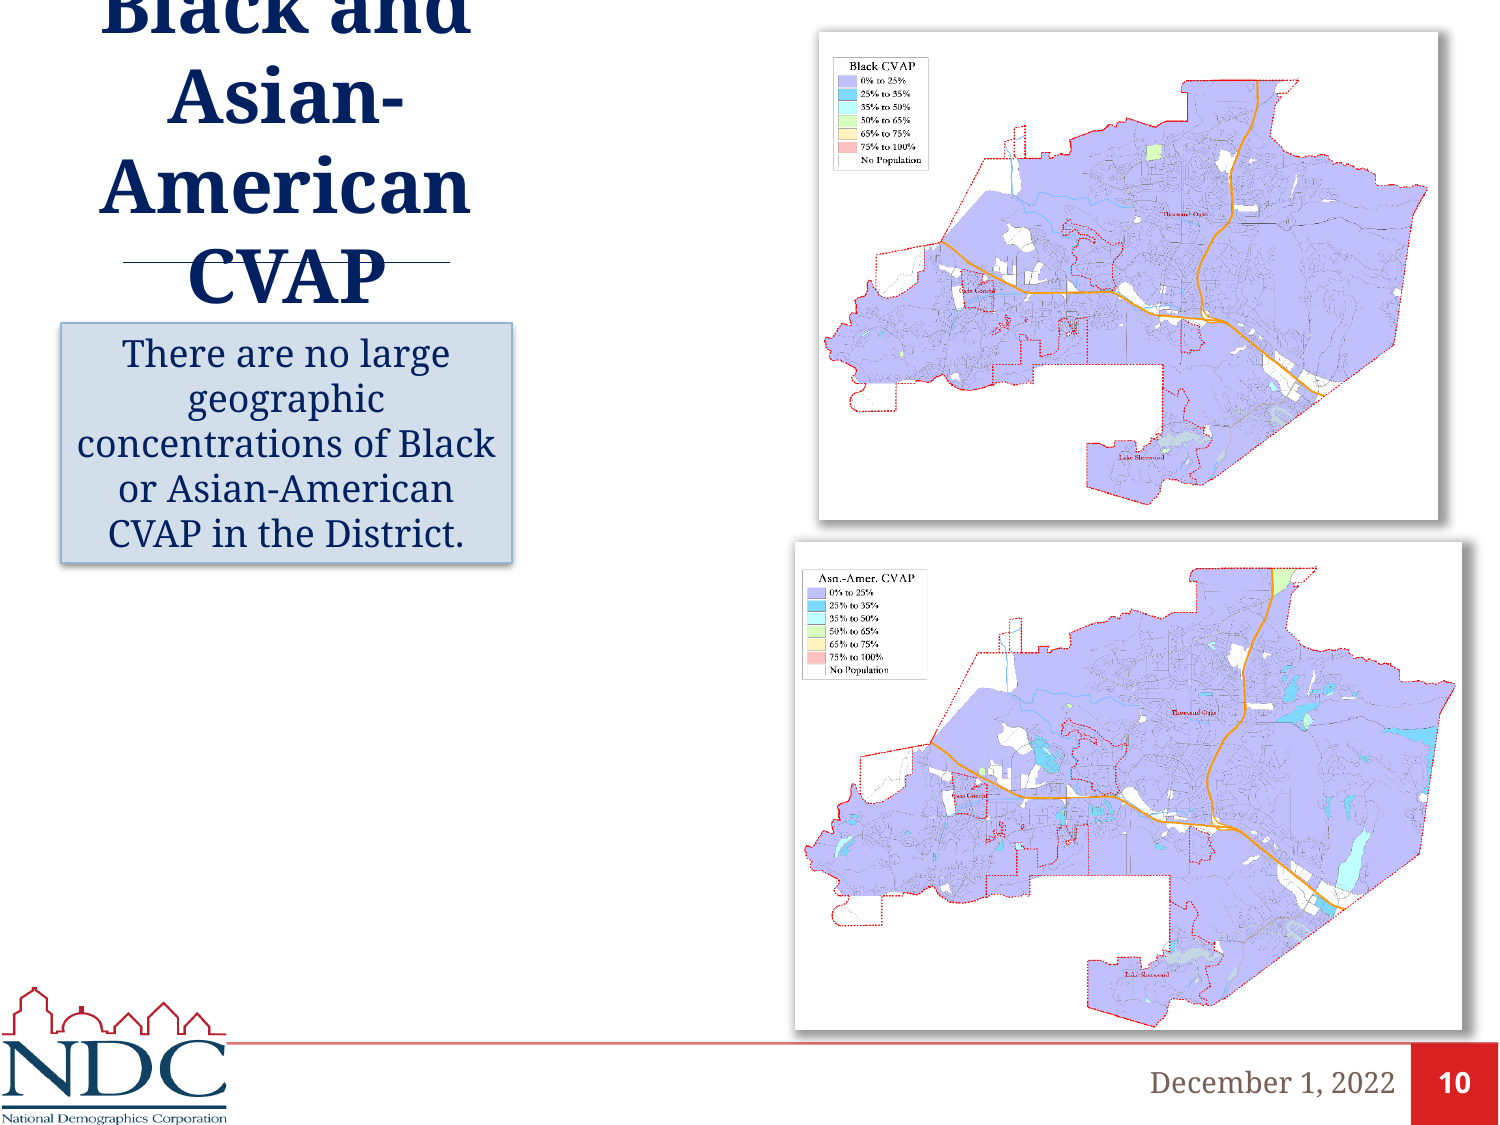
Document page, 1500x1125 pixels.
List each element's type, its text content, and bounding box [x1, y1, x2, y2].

text_box There are no large geographic concentrations of Black or Asian-American CVAP in the District. [60, 322, 513, 564]
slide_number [973, 1051, 1411, 1112]
picture [819, 31, 1439, 520]
picture [794, 541, 1463, 1031]
text_box Black and Asian-American CVAP [0, 32, 588, 245]
